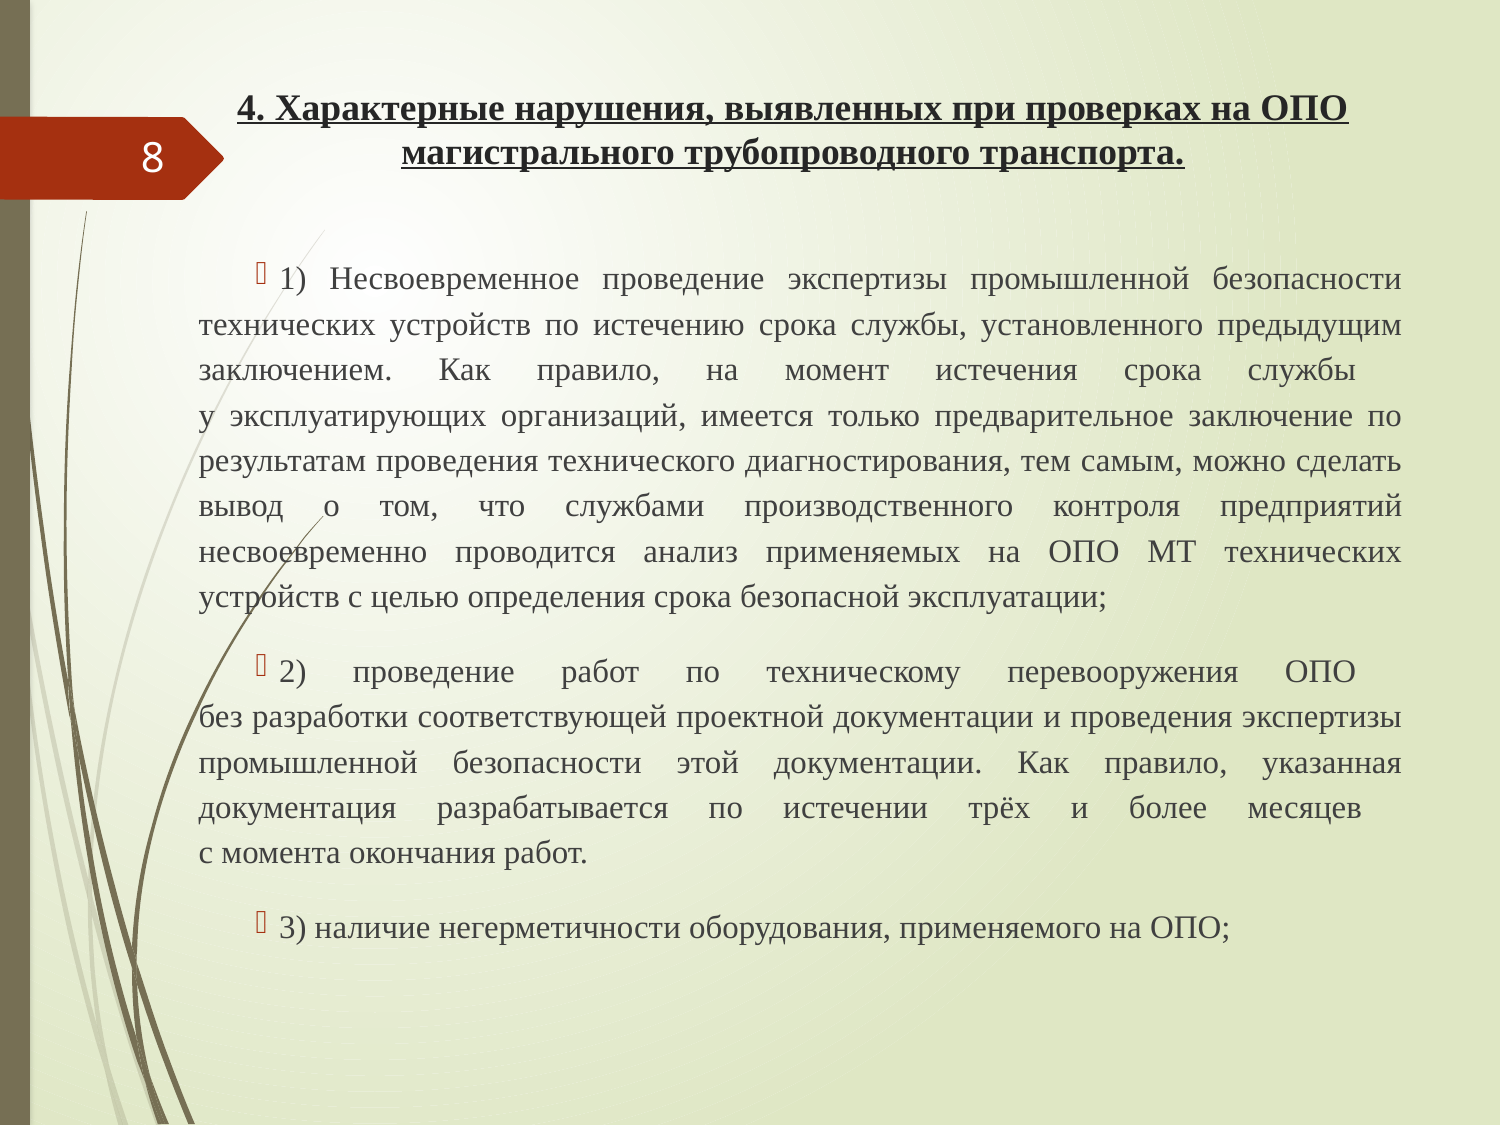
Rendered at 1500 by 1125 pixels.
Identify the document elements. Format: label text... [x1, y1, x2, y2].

title 4. Характерные нарушения, выявленных при проверках на ОПО магистрального трубопроводного транспорта. [161, 75, 1425, 190]
list 1) Несвоевременное проведение экспертизы промышленной безопасности технических устройств по истечению срока службы, установленного предыдущим заключением. Как правило, на момент истечения срока службы у эксплуатирующих организаций, имеется только предварительное заключение по результатам проведения технического диагностирования, тем самым, можно сделать вывод о том, что службами производственного контроля предприятий несвоевременно проводится анализ применяемых на ОПО МТ технических устройств с целью определения срока безопасной эксплуатации; 2) проведение работ по техническому перевооружения ОПО без разработки соответствующей проектной документации и проведения экспертизы промышленной безопасности этой документации. Как правило, указанная документация разрабатывается по истечении трёх и более месяцев с момента окончания работ. 3) наличие негерметичности оборудования, применяемого на ОПО; [155, 243, 1420, 967]
slide_number 8 [83, 129, 180, 190]
